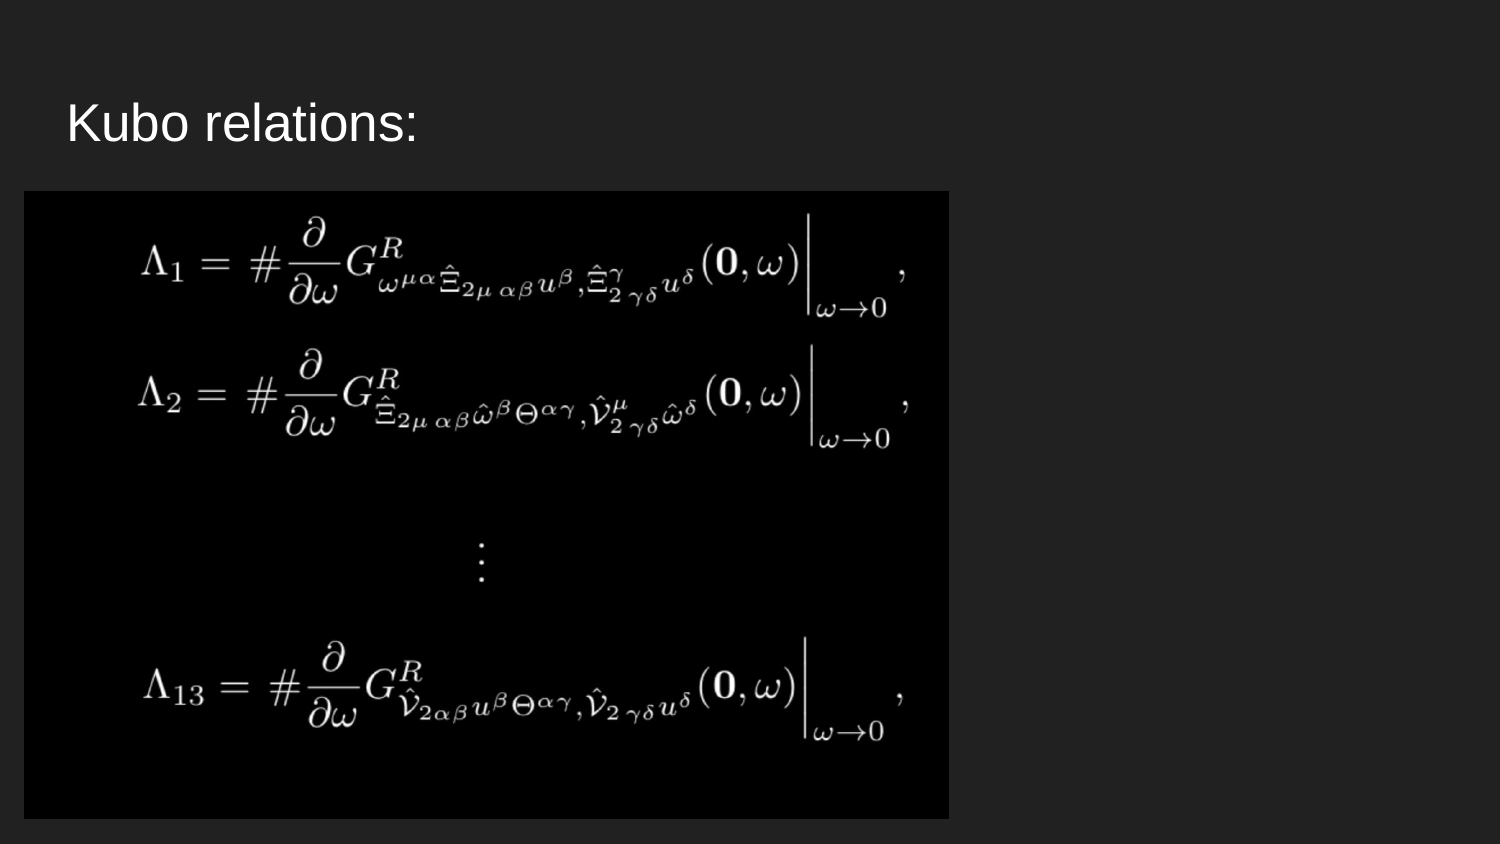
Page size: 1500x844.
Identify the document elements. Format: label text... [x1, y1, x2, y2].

title Kubo relations: [51, 72, 1449, 167]
picture [24, 191, 949, 819]
